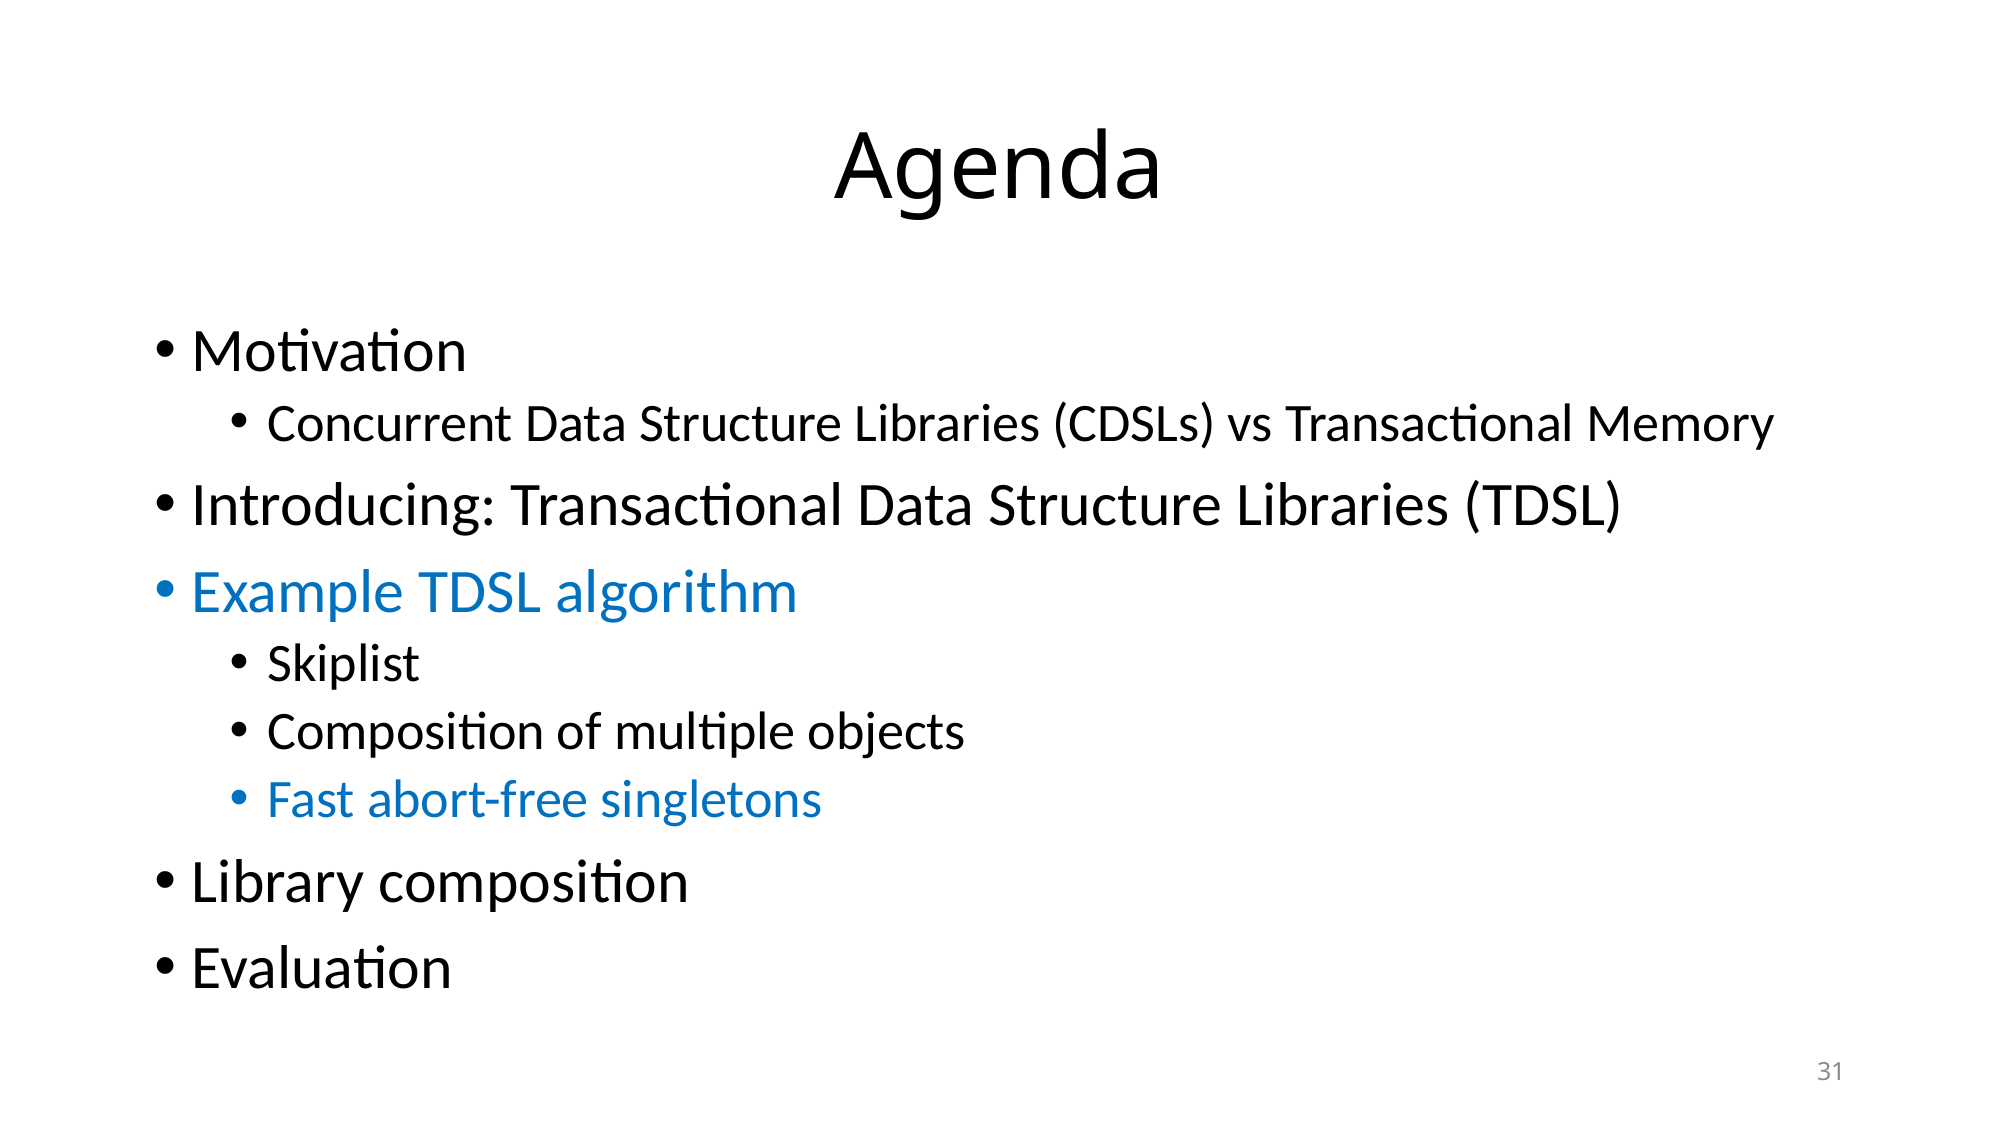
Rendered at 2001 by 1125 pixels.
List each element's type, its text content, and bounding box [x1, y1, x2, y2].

title Agenda [137, 59, 1863, 278]
list Motivation Concurrent Data Structure Libraries (CDSLs) vs Transactional Memory Introducing: Transactional Data Structure Libraries (TDSL) Example TDSL algorithm Skiplist Composition of multiple objects Fast abort-free singletons Library composition Evaluation [139, 310, 1865, 1024]
slide_number 31 [1410, 1042, 1861, 1103]
